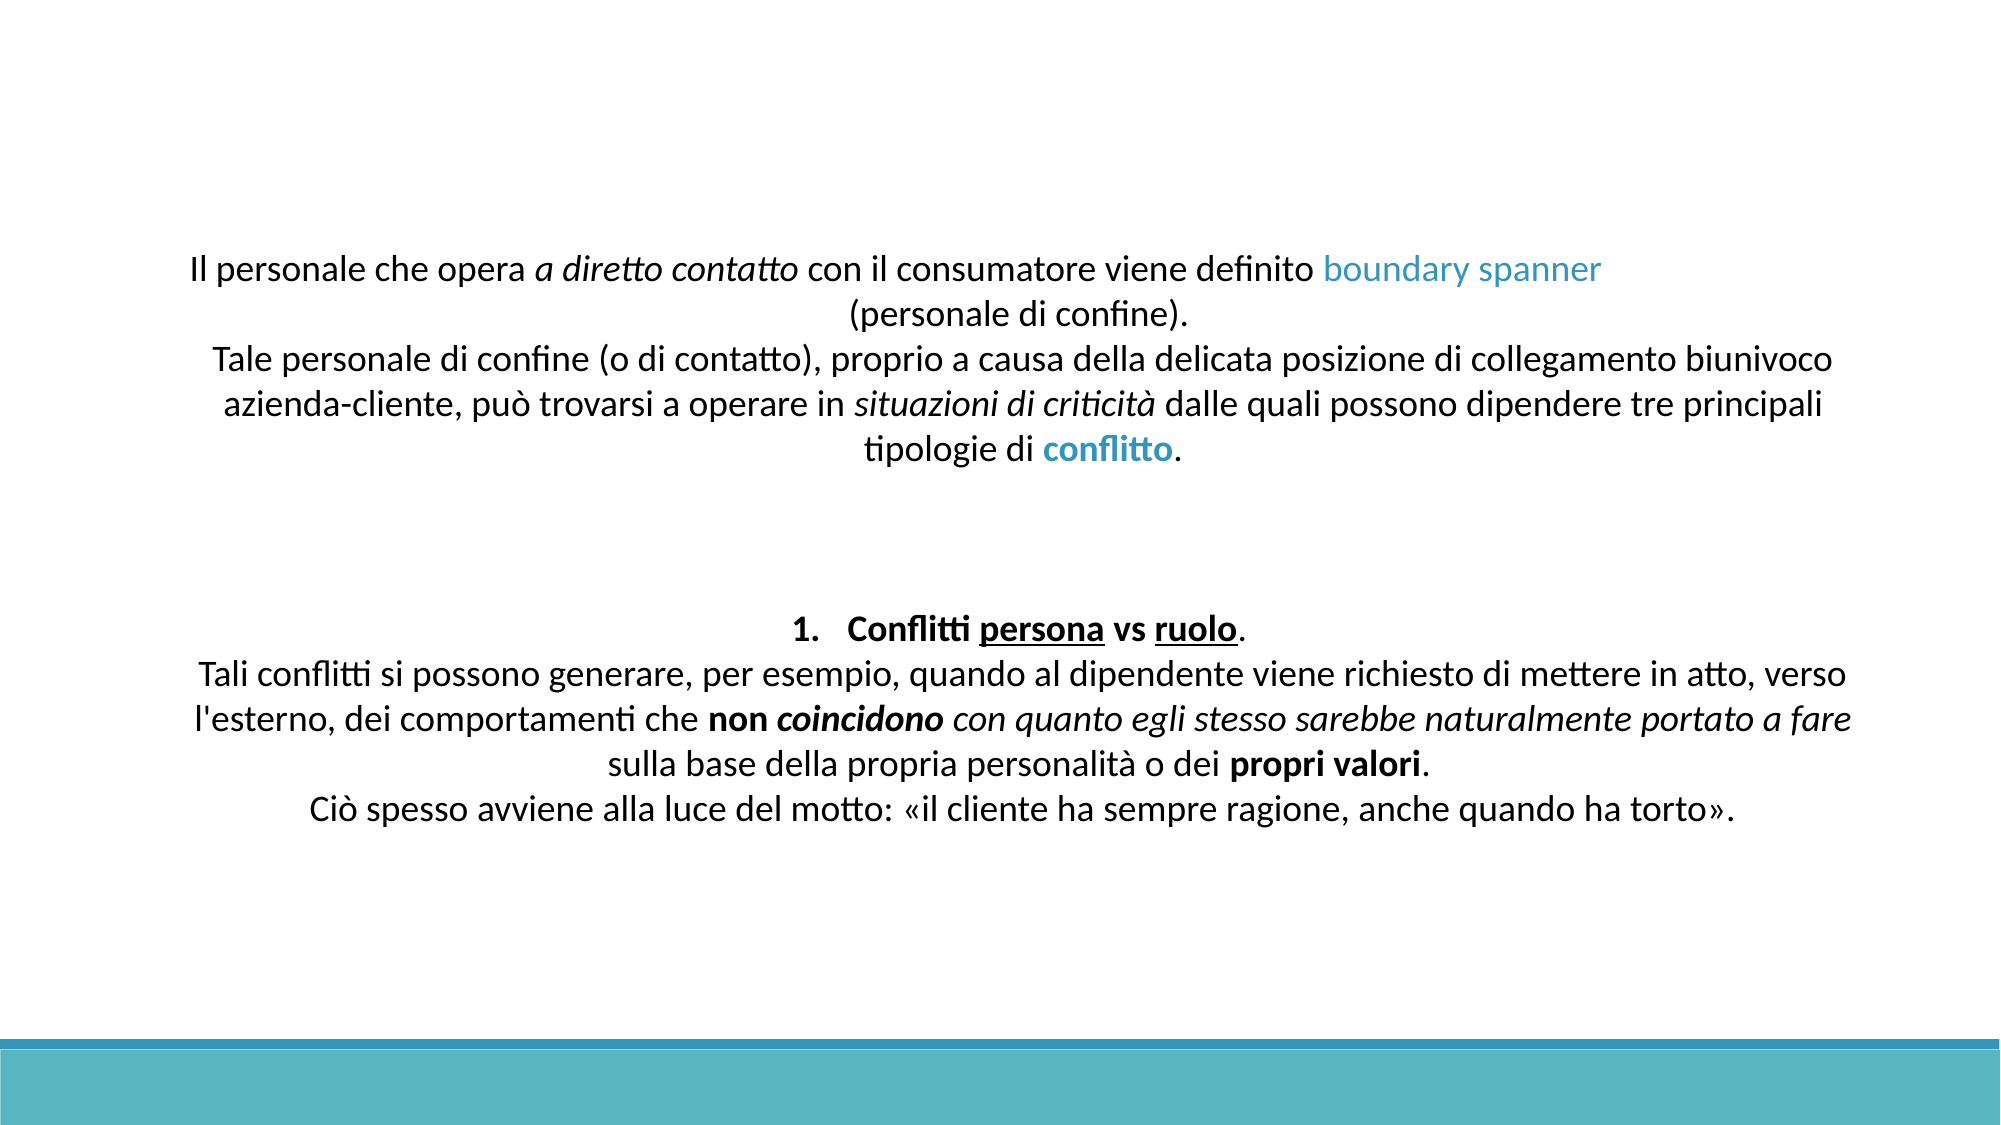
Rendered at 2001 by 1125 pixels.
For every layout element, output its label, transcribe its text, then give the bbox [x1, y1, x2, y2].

text_box Il personale che opera a diretto contatto con il consumatore viene definito boundary spanner (personale di confine). Tale personale di confine (o di contatto), proprio a causa della delicata posizione di collegamento biunivoco azienda-cliente, può trovarsi a operare in situazioni di criticità dalle quali possono dipendere tre principali tipologie di conflitto. Conflitti persona vs ruolo. Tali conflitti si possono generare, per esempio, quando al dipendente viene richiesto di mettere in atto, verso l'esterno, dei comportamenti che non coincidono con quanto egli stesso sarebbe naturalmente portato a fare sulla base della propria personalità o dei propri valori. Ciò spesso avviene alla luce del motto: «il cliente ha sempre ragione, anche quando ha torto». [145, 236, 1902, 836]
